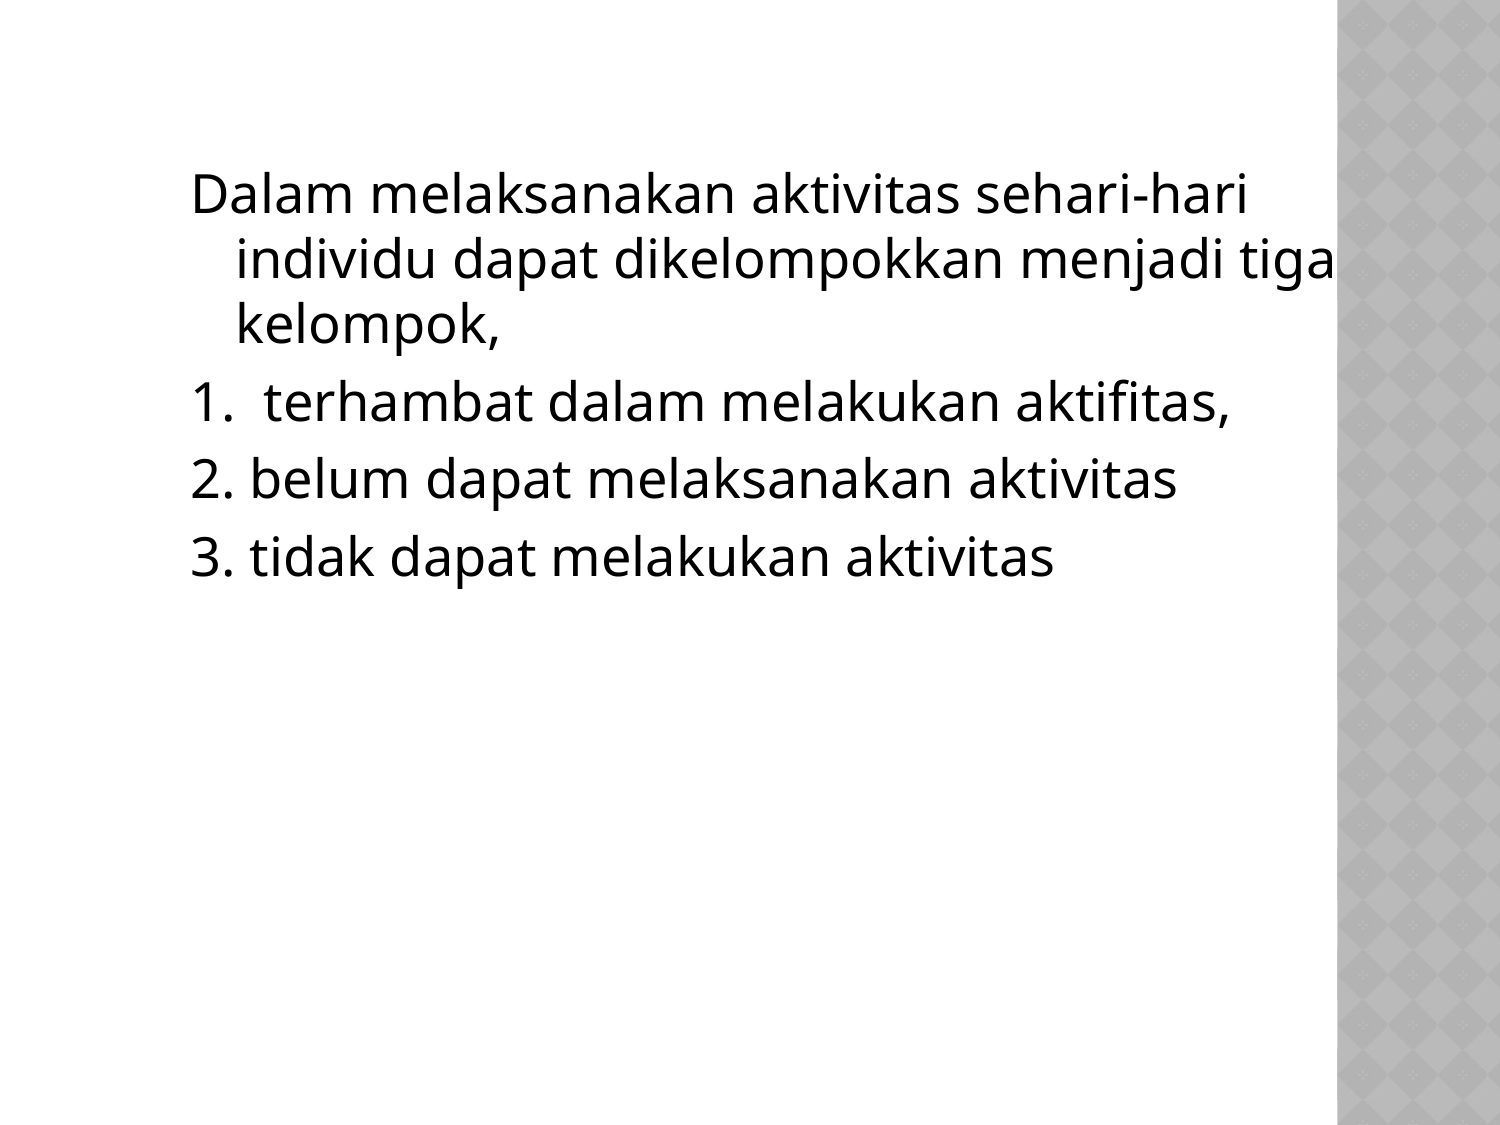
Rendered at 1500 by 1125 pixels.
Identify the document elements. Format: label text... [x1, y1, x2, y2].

list Dalam melaksanakan aktivitas sehari-hari individu dapat dikelompokkan menjadi tiga kelompok, 1. terhambat dalam melakukan aktifitas, 2. belum dapat melaksanakan aktivitas 3. tidak dapat melakukan aktivitas [175, 152, 1425, 1005]
